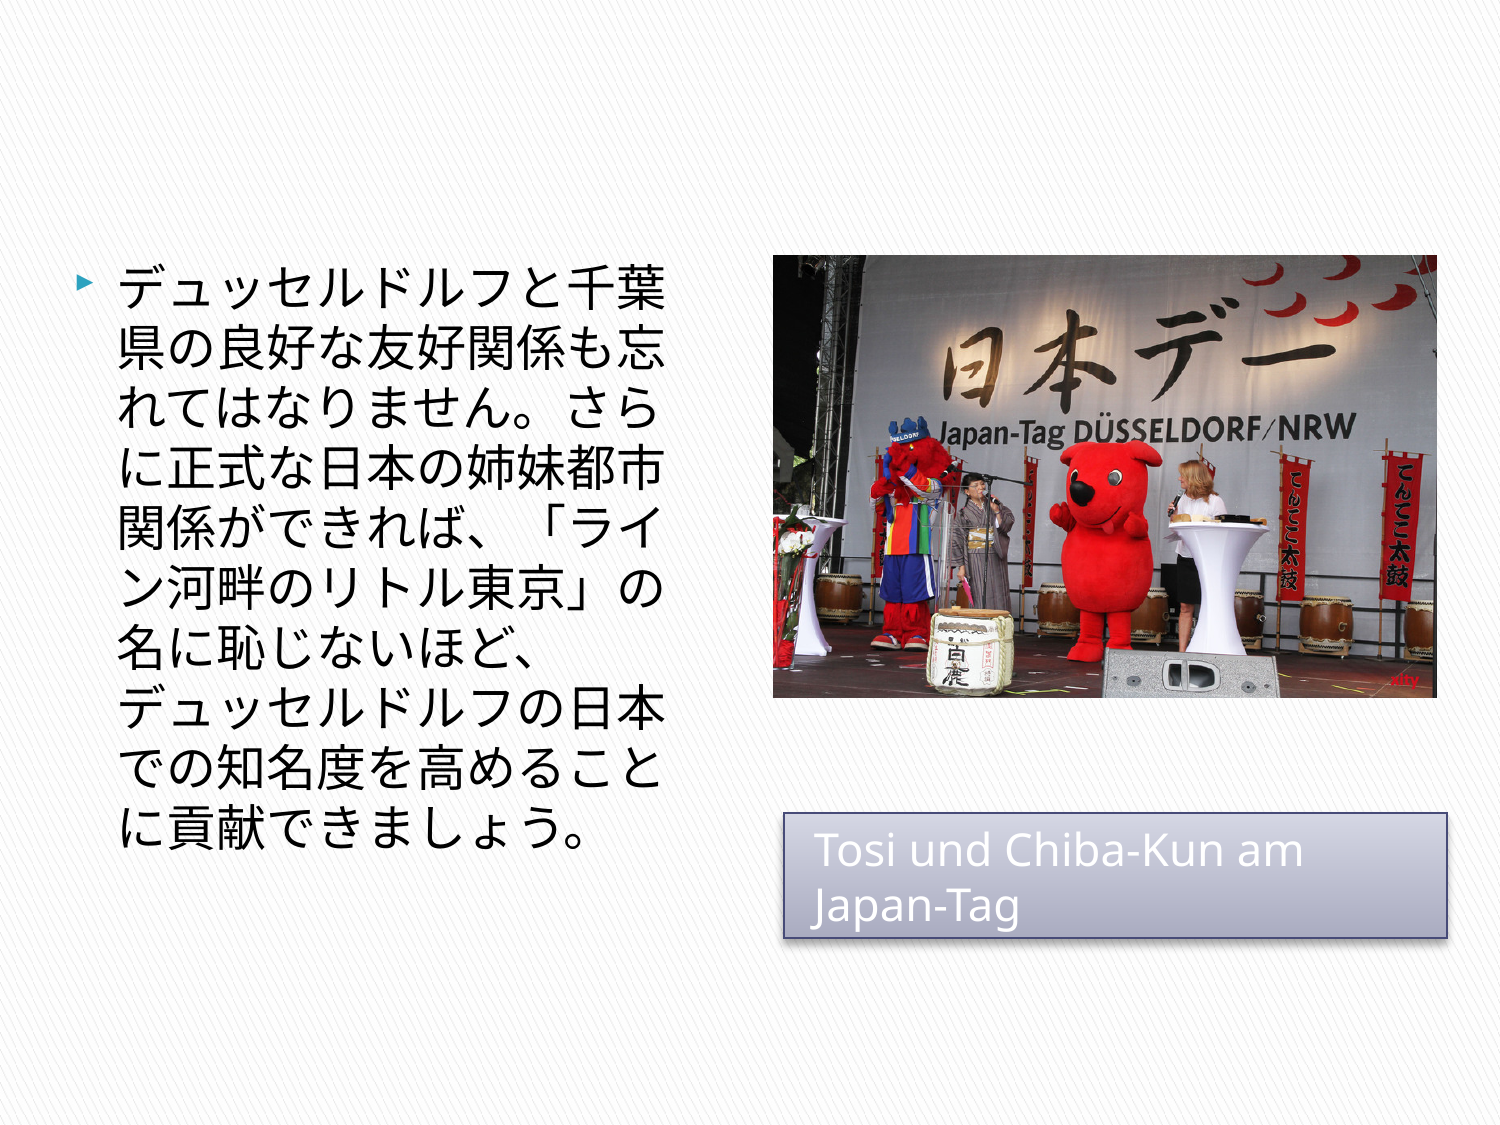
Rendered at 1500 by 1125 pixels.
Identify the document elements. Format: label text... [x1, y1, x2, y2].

list デュッセルドルフと千葉県の良好な友好関係も忘れてはなりません。さらに正式な日本の姉妹都市関係ができれば、「ライン河畔のリトル東京」の名に恥じないほど、デュッセルドルフの日本での知名度を高めることに貢献できましょう。 [41, 248, 704, 1035]
list Tosi und Chiba-Kun am Japan-Tag [783, 812, 1448, 939]
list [773, 255, 1437, 698]
